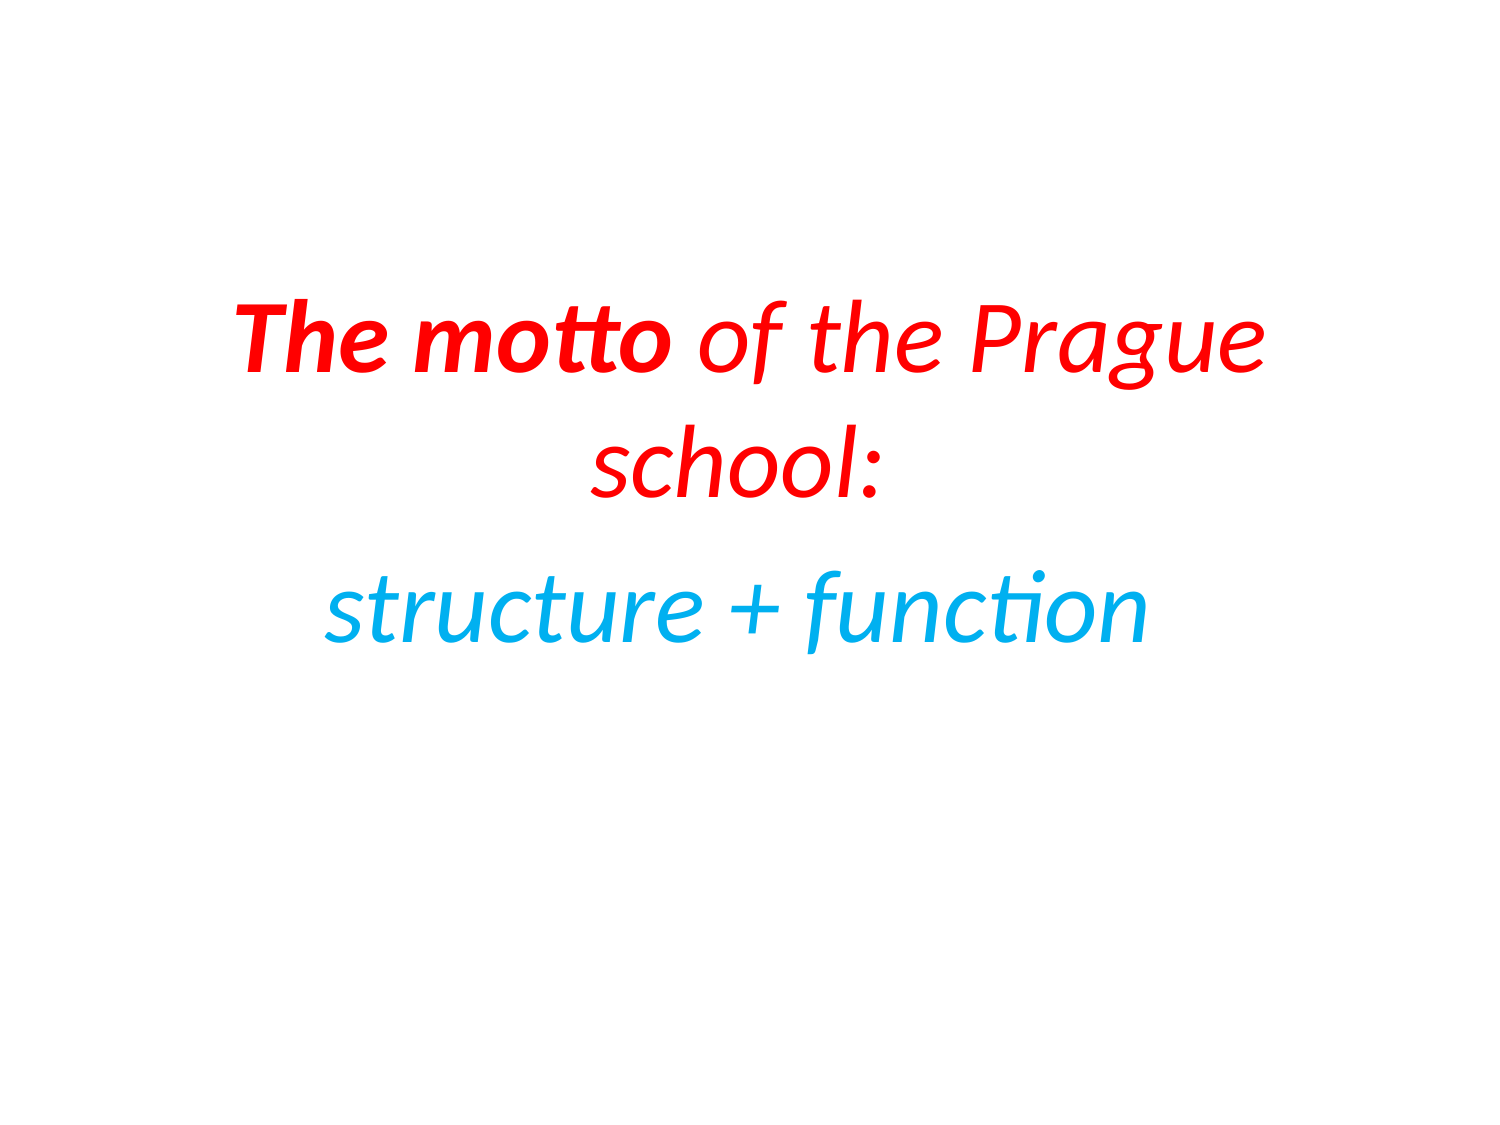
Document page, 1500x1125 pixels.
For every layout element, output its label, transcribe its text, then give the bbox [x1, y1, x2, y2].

list The motto of the Prague school: structure + function [75, 66, 1425, 1005]
